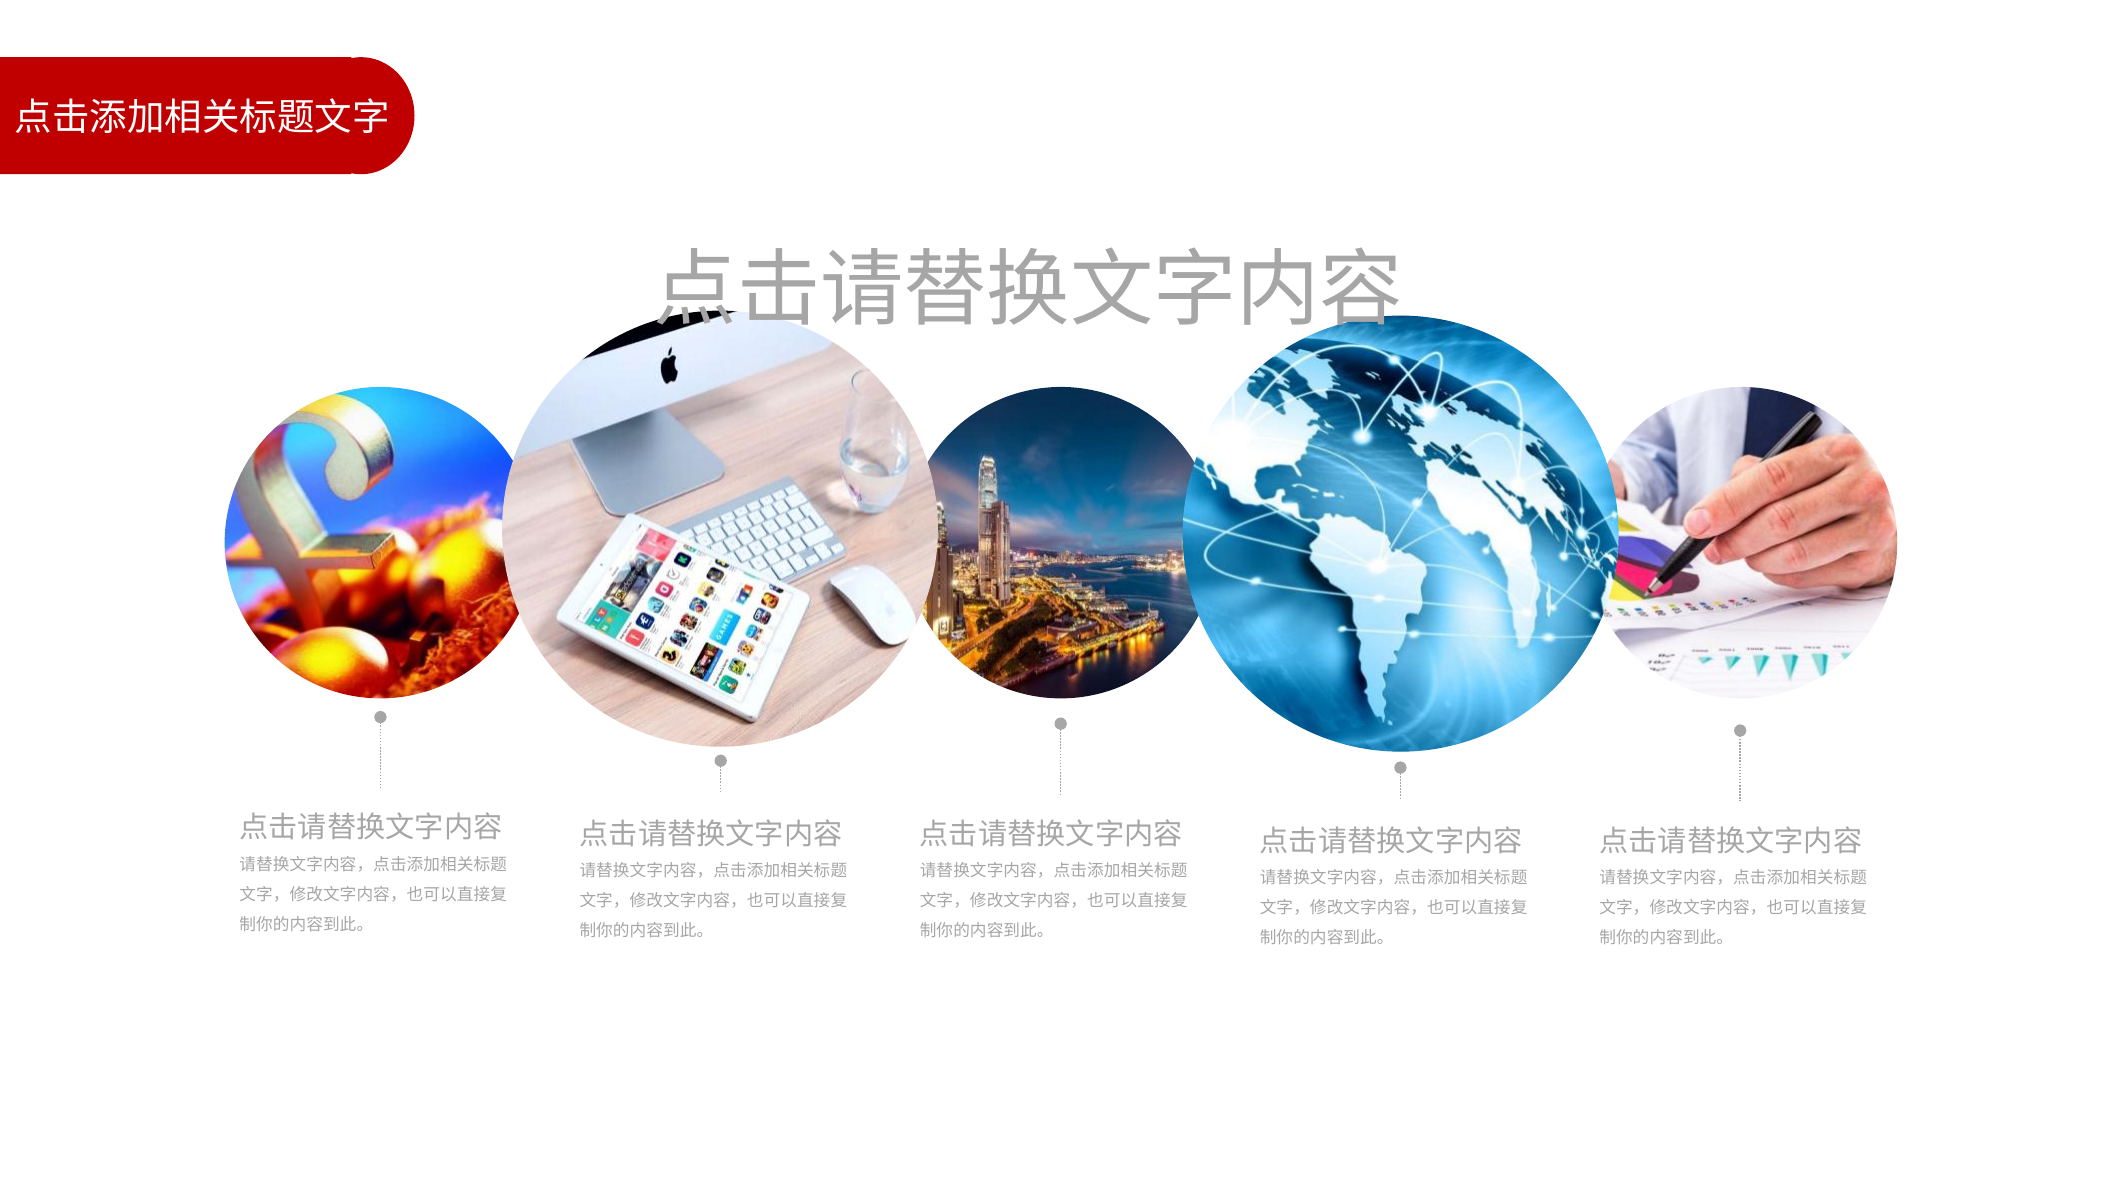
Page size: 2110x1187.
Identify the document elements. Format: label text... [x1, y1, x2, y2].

text_box 点击请替换文字内容 请替换文字内容，点击添加相关标题文字，修改文字内容，也可以直接复制你的内容到此。 [224, 781, 537, 944]
text_box [922, 385, 1198, 700]
text_box 点击请替换文字内容 请替换文字内容，点击添加相关标题文字，修改文字内容，也可以直接复制你的内容到此。 [1244, 794, 1557, 957]
text_box 点击请替换文字内容 [639, 178, 1471, 343]
text_box 点击添加相关标题文字 [0, 85, 415, 146]
text_box [501, 325, 940, 748]
text_box [223, 385, 519, 700]
text_box 点击请替换文字内容 请替换文字内容，点击添加相关标题文字，修改文字内容，也可以直接复制你的内容到此。 [564, 787, 877, 950]
text_box [1181, 326, 1620, 753]
text_box 点击请替换文字内容 请替换文字内容，点击添加相关标题文字，修改文字内容，也可以直接复制你的内容到此。 [1584, 794, 1897, 957]
text_box [1604, 385, 1899, 700]
text_box 点击请替换文字内容 请替换文字内容，点击添加相关标题文字，修改文字内容，也可以直接复制你的内容到此。 [904, 787, 1217, 950]
